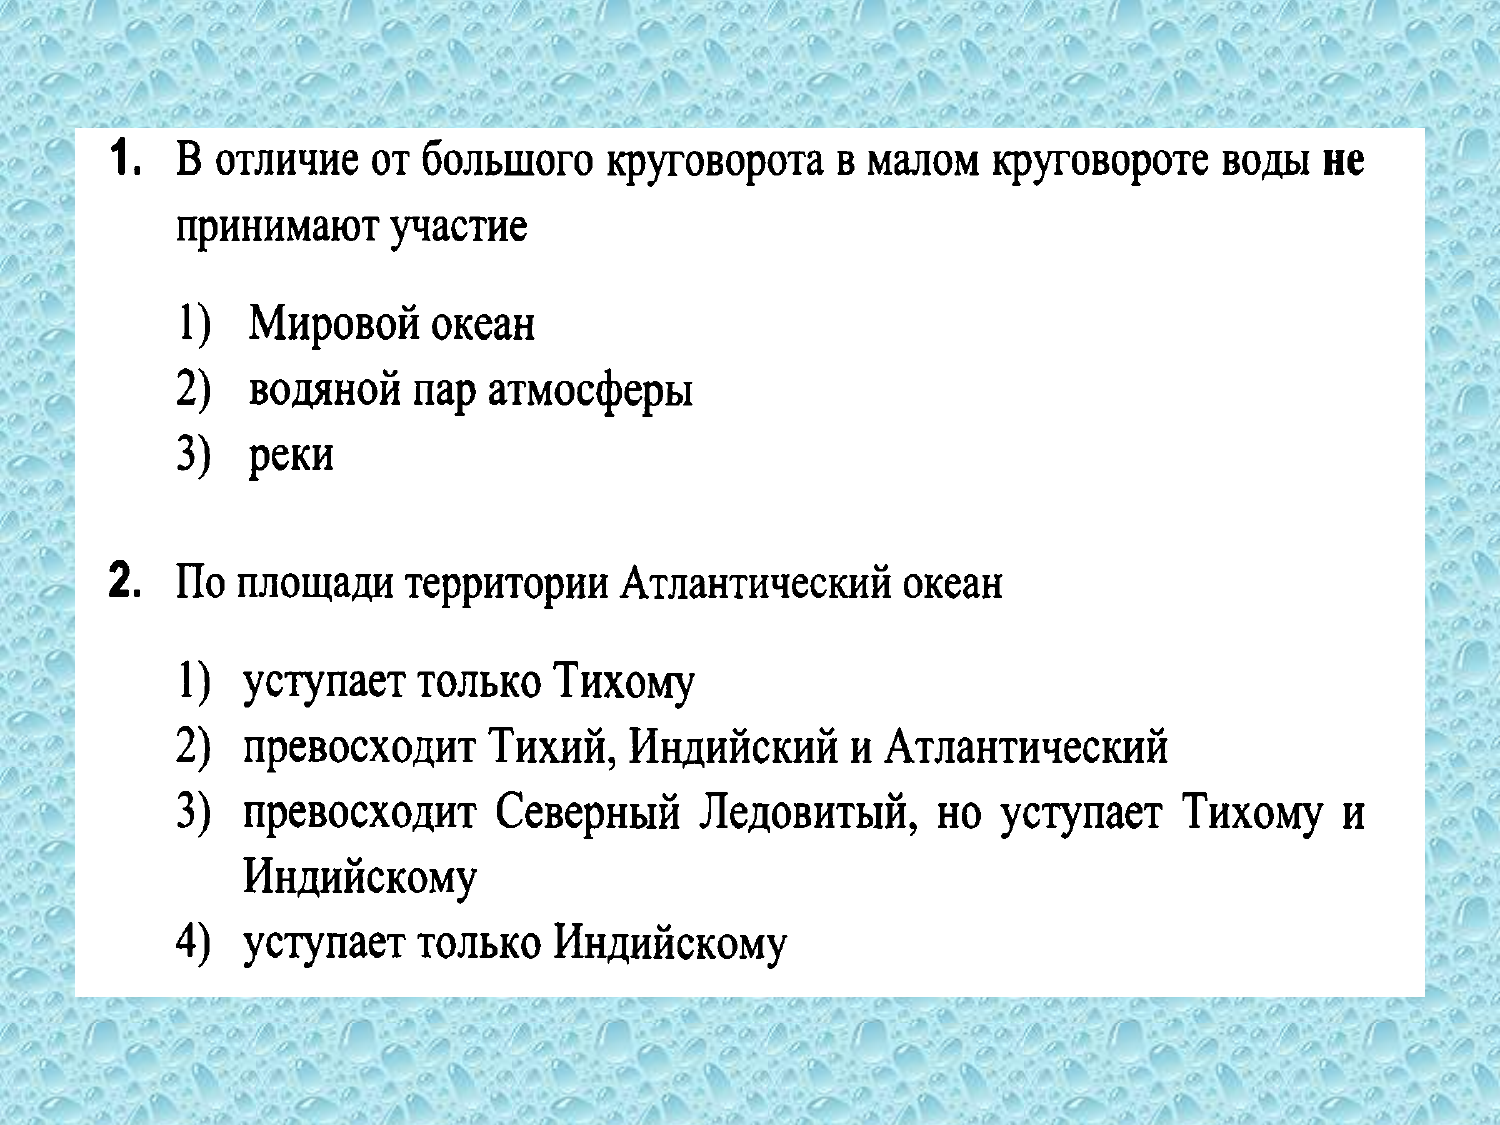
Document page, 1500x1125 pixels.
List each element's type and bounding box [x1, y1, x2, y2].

list [74, 128, 1426, 997]
picture [0, 0, 1500, 1125]
